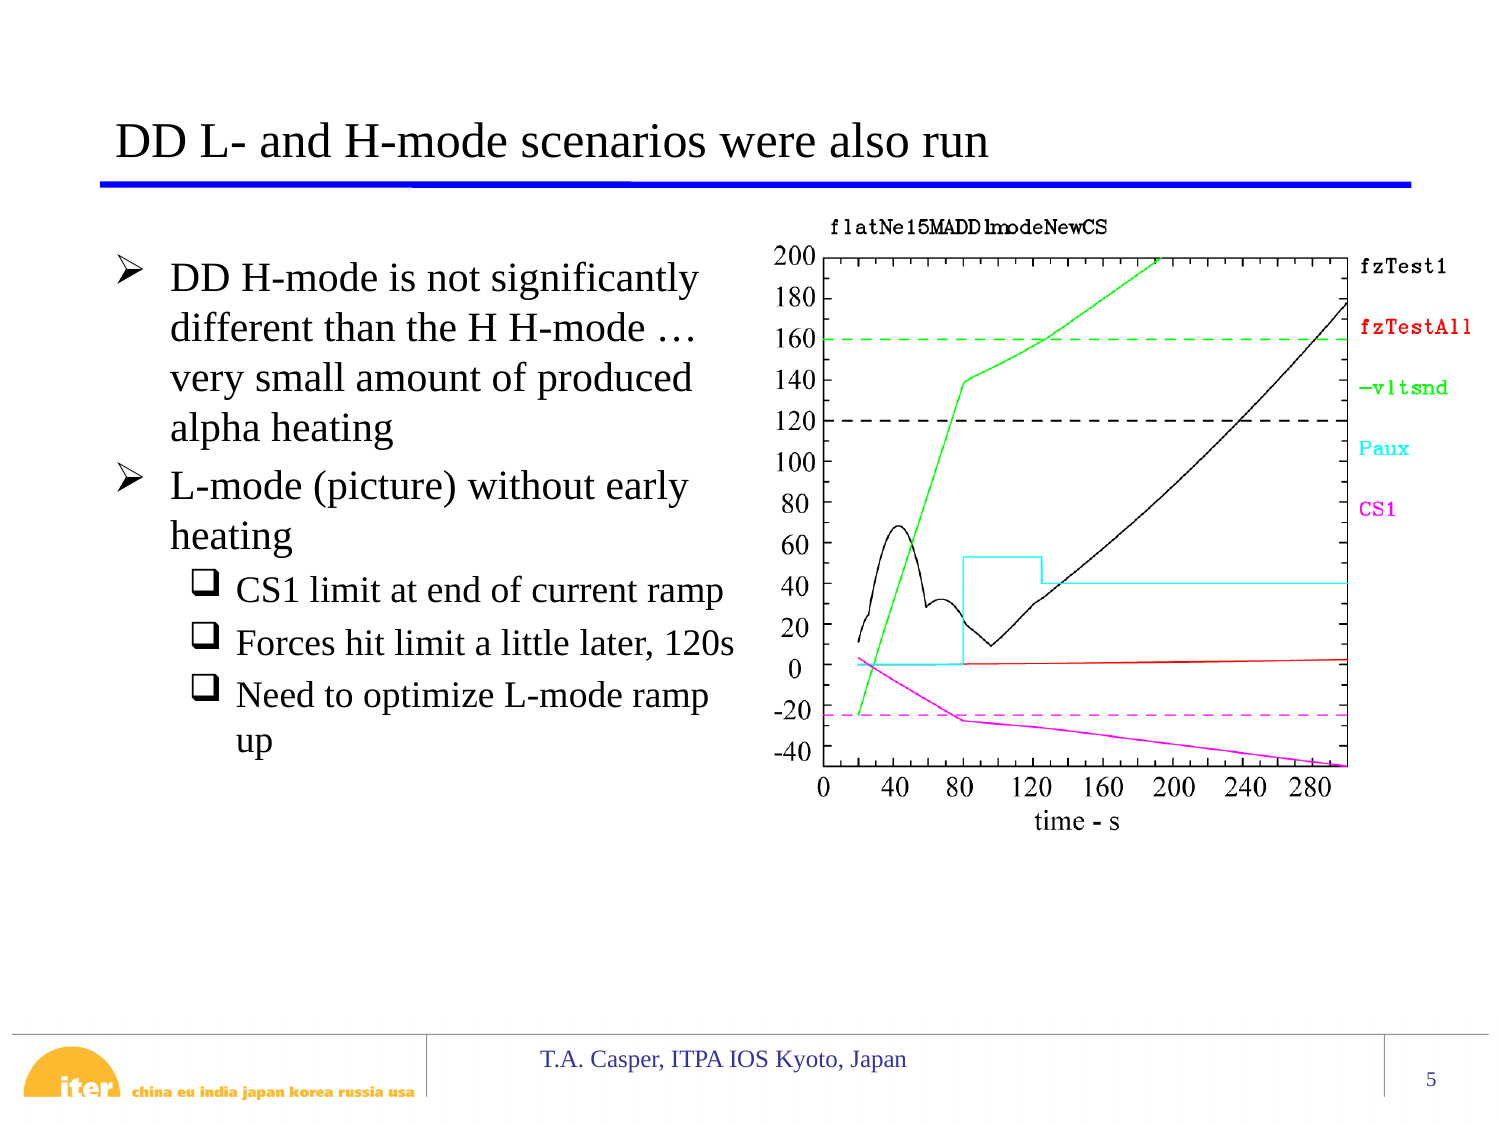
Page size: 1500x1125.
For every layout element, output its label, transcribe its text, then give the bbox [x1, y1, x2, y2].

picture [0, 1022, 1500, 1125]
title DD L- and H-mode scenarios were also run [100, 66, 1413, 209]
list DD H-mode is not significantly different than the H H-mode … very small amount of produced alpha heating L-mode (picture) without early heating CS1 limit at end of current ramp Forces hit limit a little later, 120s Need to optimize L-mode ramp up [98, 241, 762, 1047]
picture [773, 219, 1470, 839]
